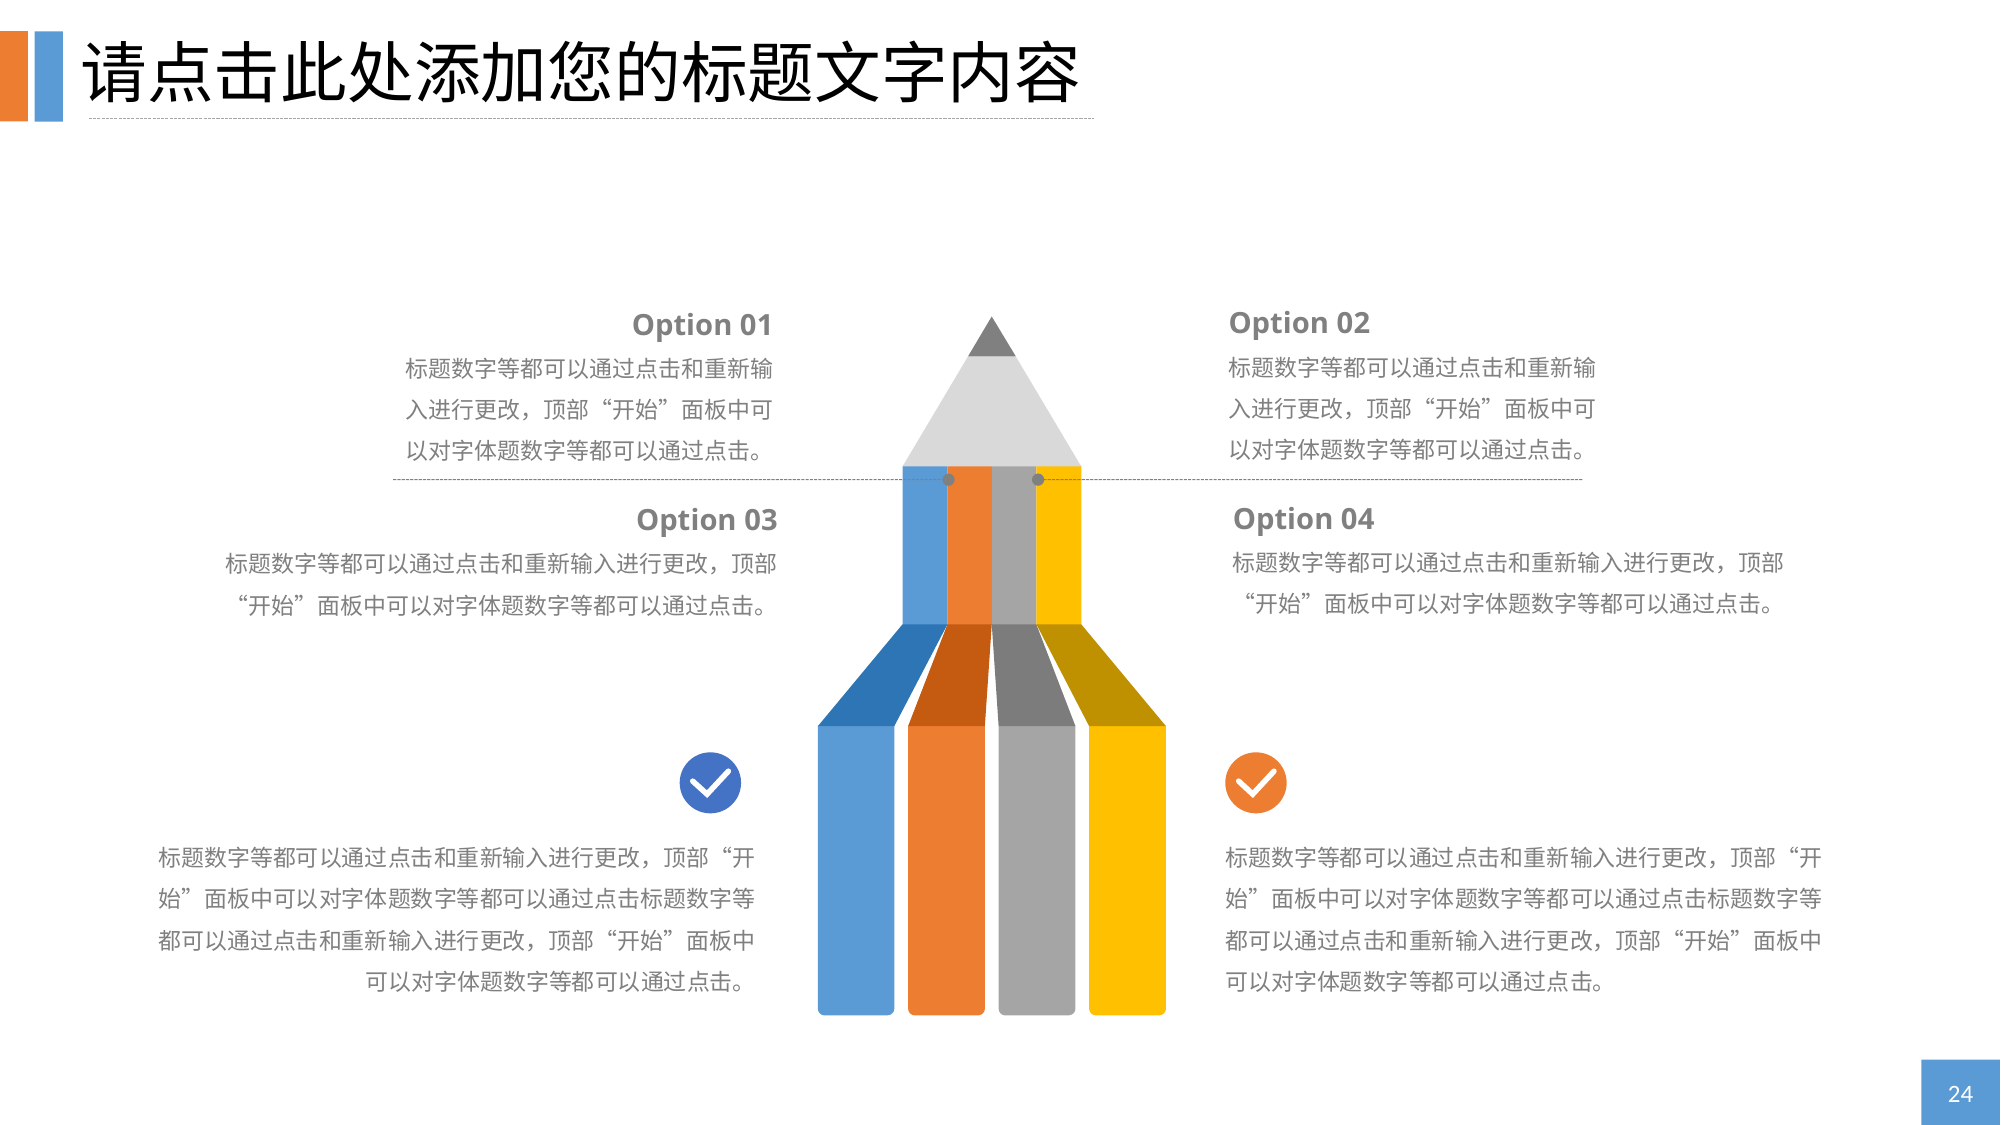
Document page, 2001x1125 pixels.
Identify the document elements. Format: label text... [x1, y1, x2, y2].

text_box Option 02 标题数字等都可以通过点击和重新输入进行更改，顶部“开始”面板中可以对字体题数字等都可以通过点击。 [1228, 287, 1618, 463]
text_box Option 01 标题数字等都可以通过点击和重新输入进行更改，顶部“开始”面板中可以对字体题数字等都可以通过点击。 [384, 288, 774, 465]
text_box 标题数字等都可以通过点击和重新输入进行更改，顶部“开始”面板中可以对字体题数字等都可以通过点击标题数字等都可以通过点击和重新输入进行更改，顶部“开始”面板中可以对字体题数字等都可以通过点击。 [149, 830, 757, 995]
text_box 24 [1920, 1059, 2000, 1125]
text_box Option 04 标题数字等都可以通过点击和重新输入进行更改，顶部“开始”面板中可以对字体题数字等都可以通过点击。 [1232, 482, 1800, 618]
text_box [0, 31, 63, 122]
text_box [1225, 752, 1287, 814]
text_box Option 03 标题数字等都可以通过点击和重新输入进行更改，顶部“开始”面板中可以对字体题数字等都可以通过点击。 [219, 483, 778, 619]
text_box 请点击此处添加您的标题文字内容 [65, 32, 1099, 104]
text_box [817, 316, 1166, 1016]
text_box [679, 752, 742, 814]
text_box 标题数字等都可以通过点击和重新输入进行更改，顶部“开始”面板中可以对字体题数字等都可以通过点击标题数字等都可以通过点击和重新输入进行更改，顶部“开始”面板中可以对字体题数字等都可以通过点击。 [1225, 830, 1832, 995]
